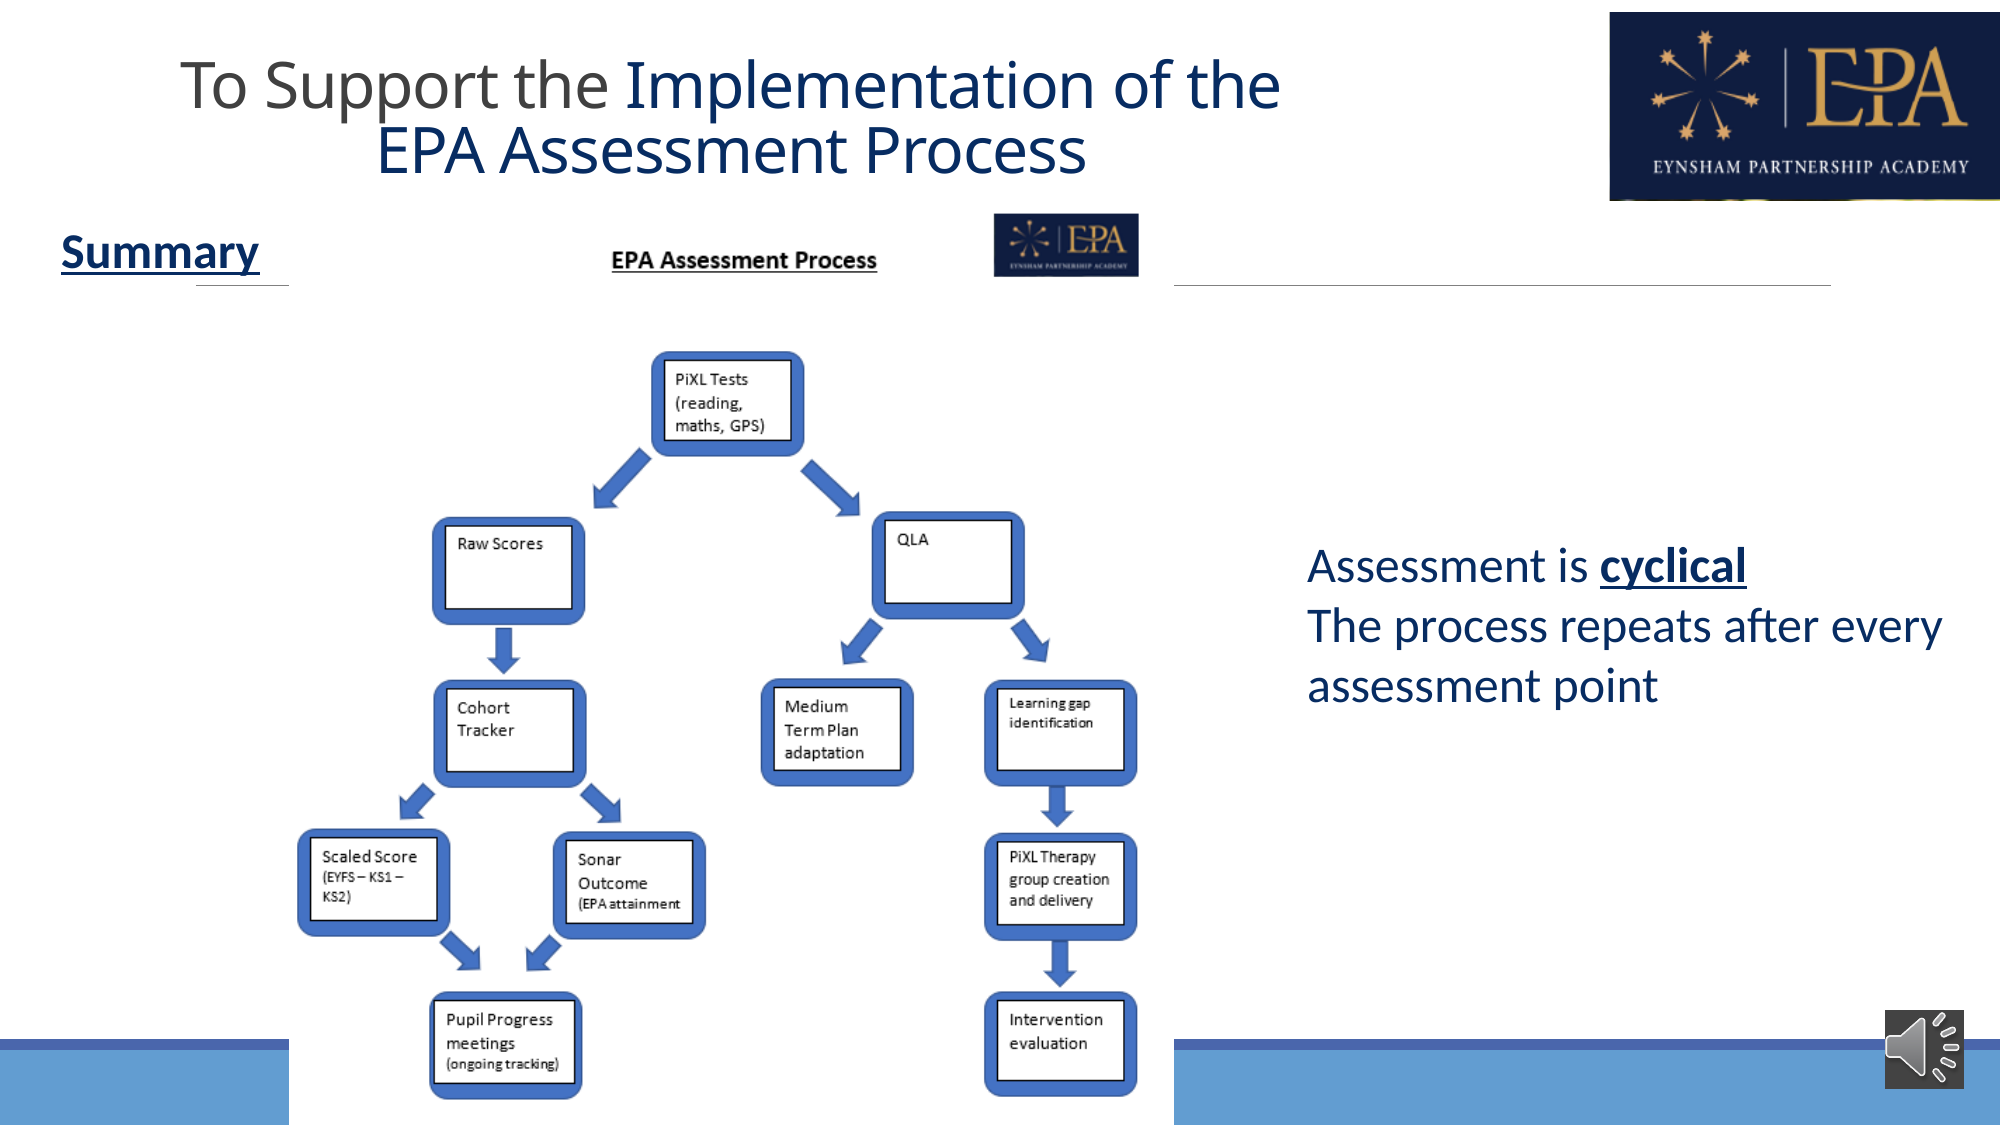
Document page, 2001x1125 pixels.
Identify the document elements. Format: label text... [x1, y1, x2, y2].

picture [288, 196, 1175, 1125]
text_box Assessment is cyclical The process repeats after every assessment point [1292, 524, 1970, 720]
picture [1884, 1009, 1966, 1090]
title To Support the Implementation of the EPA Assessment Process [0, 48, 1557, 287]
text_box Summary [46, 210, 275, 286]
picture [1609, 12, 2000, 201]
